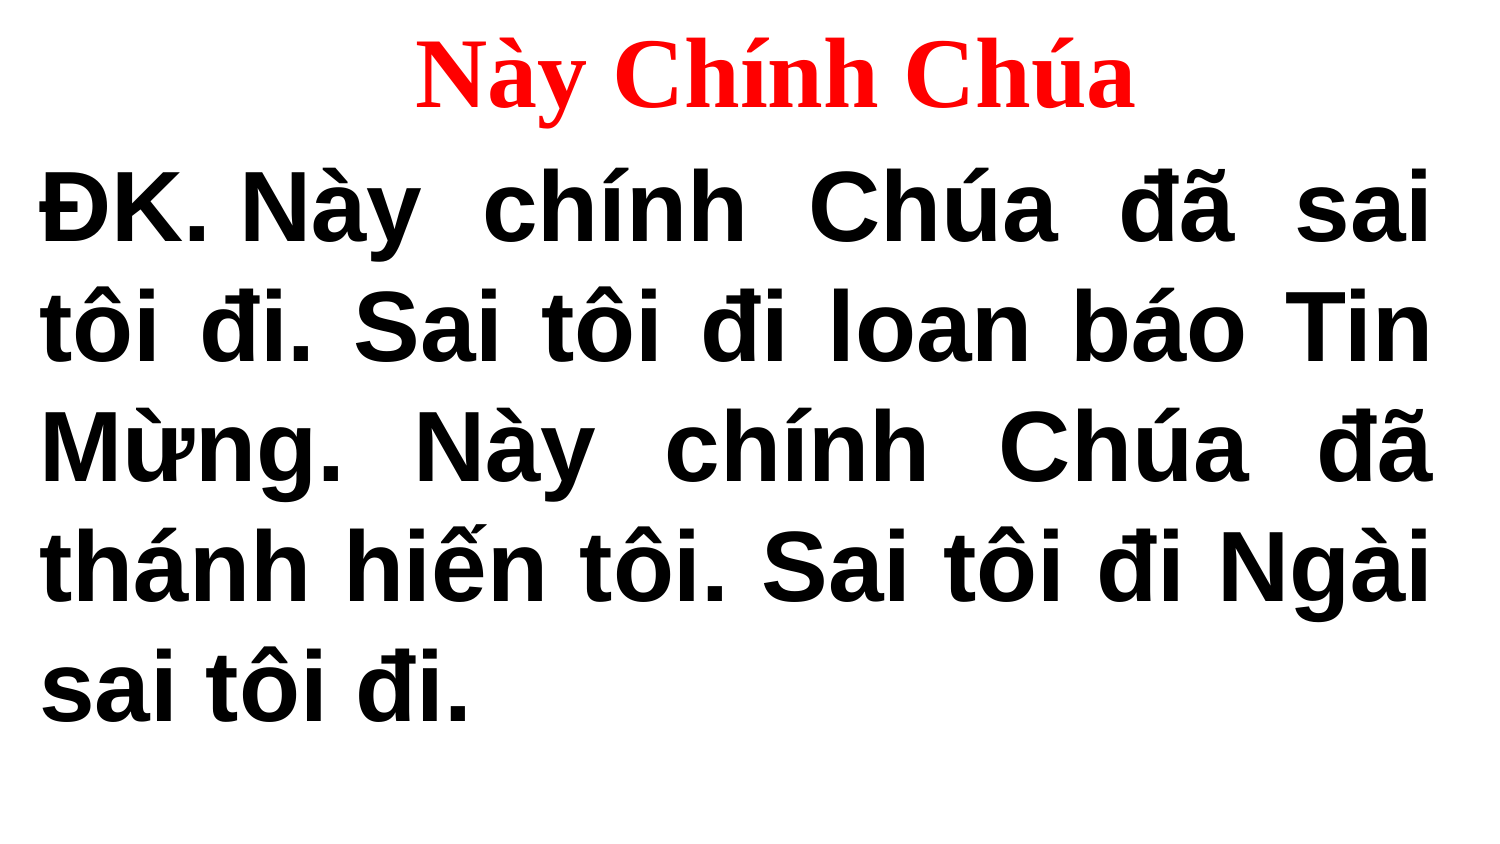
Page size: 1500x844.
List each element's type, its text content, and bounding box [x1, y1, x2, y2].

text_box ĐK. Này chính Chúa đã sai tôi đi. Sai tôi đi loan báo Tin Mừng. Này chính Chúa đã thánh hiến tôi. Sai tôi đi Ngài sai tôi đi. [24, 134, 1450, 749]
text_box Này Chính Chúa [199, 0, 1353, 134]
